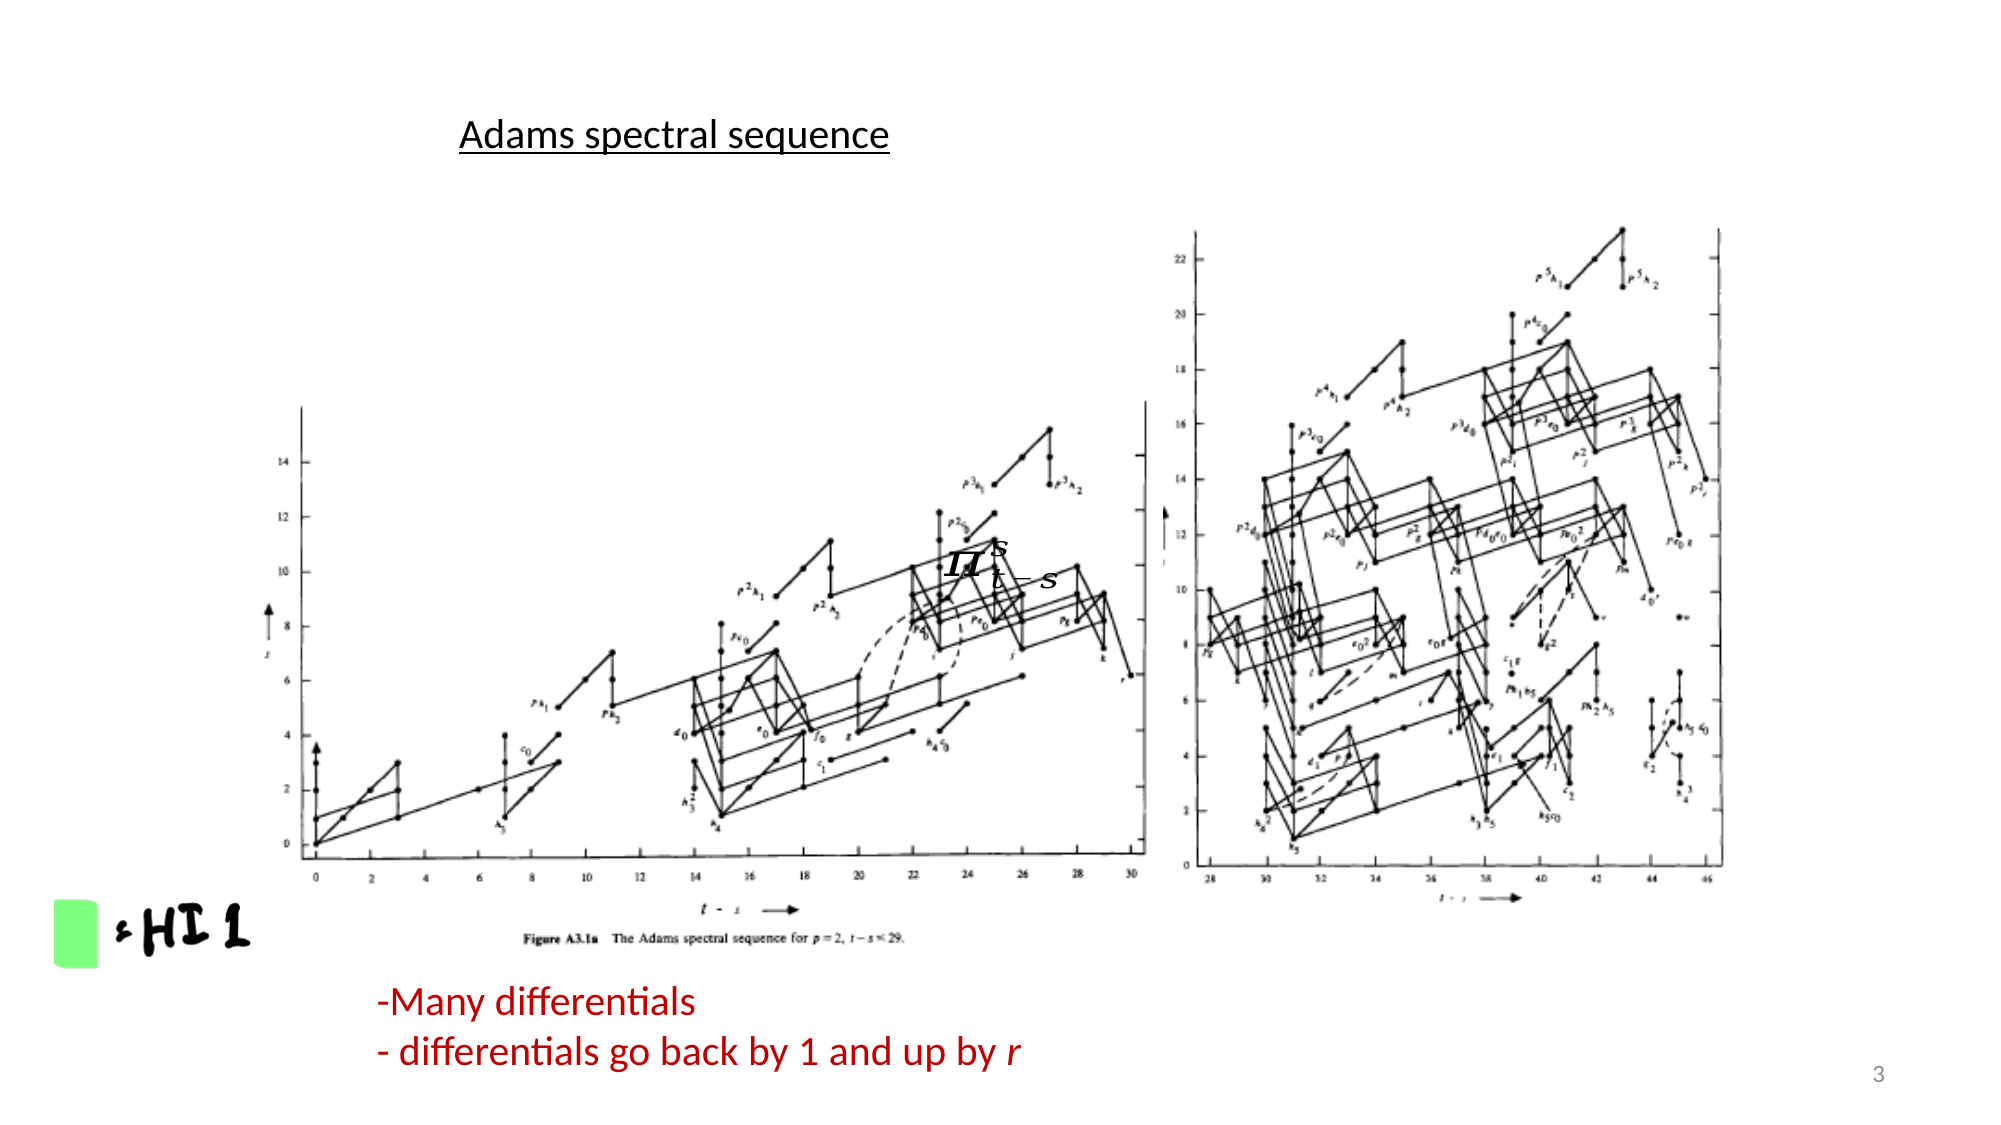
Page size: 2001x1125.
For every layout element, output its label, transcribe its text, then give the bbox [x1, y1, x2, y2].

picture [35, 212, 1744, 1005]
slide_number 3 [1433, 1042, 1900, 1103]
